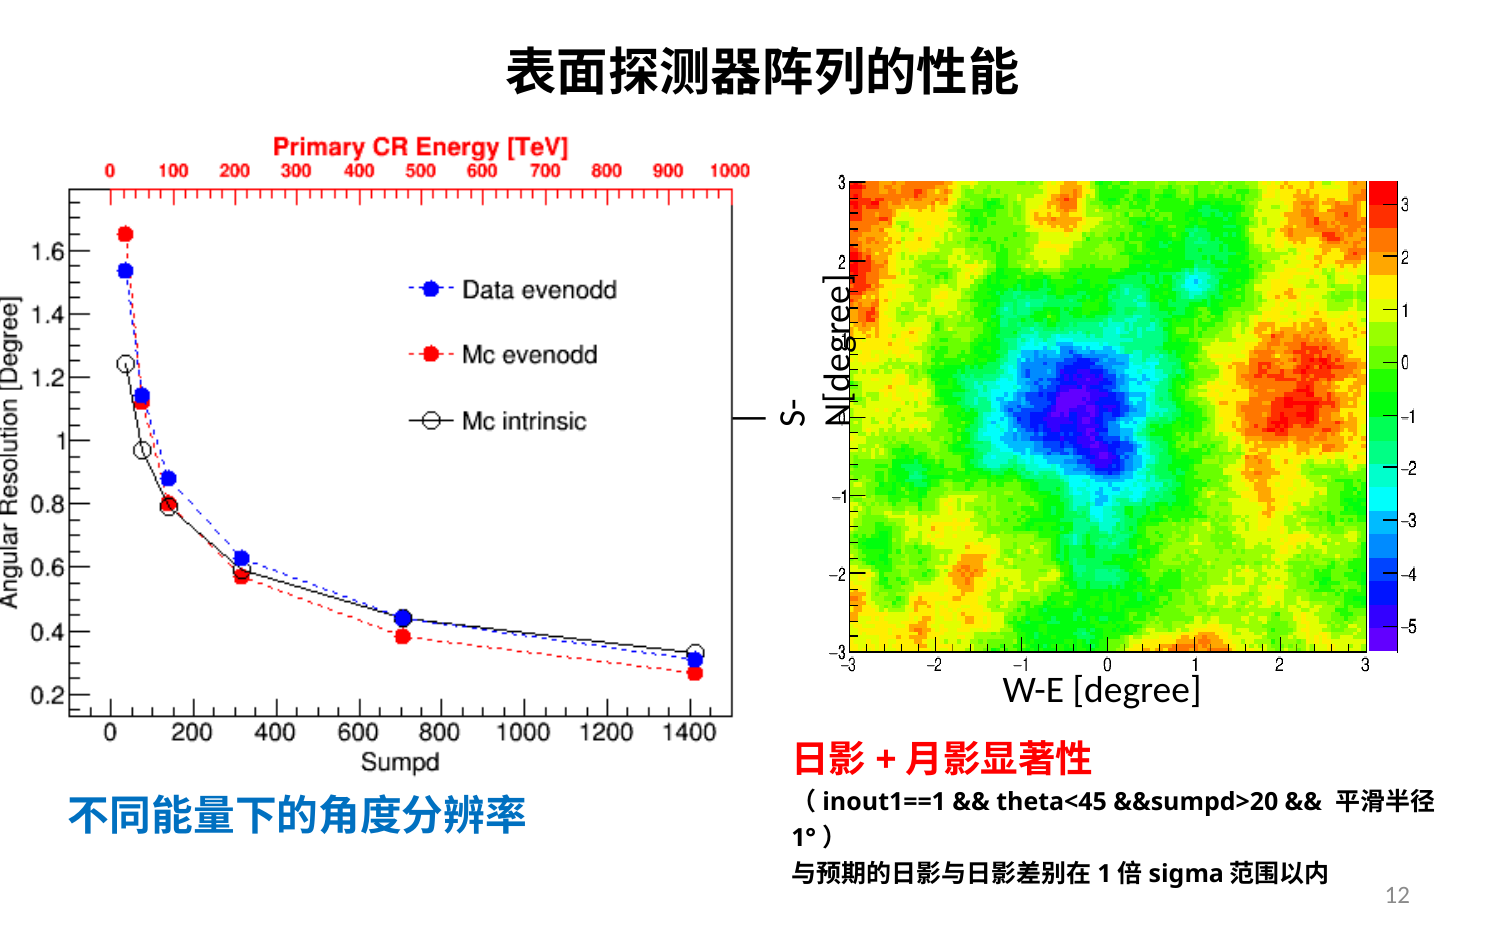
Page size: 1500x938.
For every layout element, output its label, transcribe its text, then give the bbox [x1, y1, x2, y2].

picture [829, 161, 1421, 685]
text_box W-E [degree] [987, 692, 1217, 718]
text_box 不同能量下的角度分辨率 [53, 788, 609, 846]
text_box 日影+月影显著性 （inout1==1 && theta<45 &&sumpd>20 && 平滑半径1°） 与预期的日影与日影差别在1倍sigma范围以内 [776, 718, 1471, 895]
slide_number 12 [1074, 895, 1425, 919]
text_box | S-N[degree] [762, 245, 824, 443]
picture [0, 129, 758, 779]
title 表面探测器阵列的性能 [147, 31, 1378, 109]
